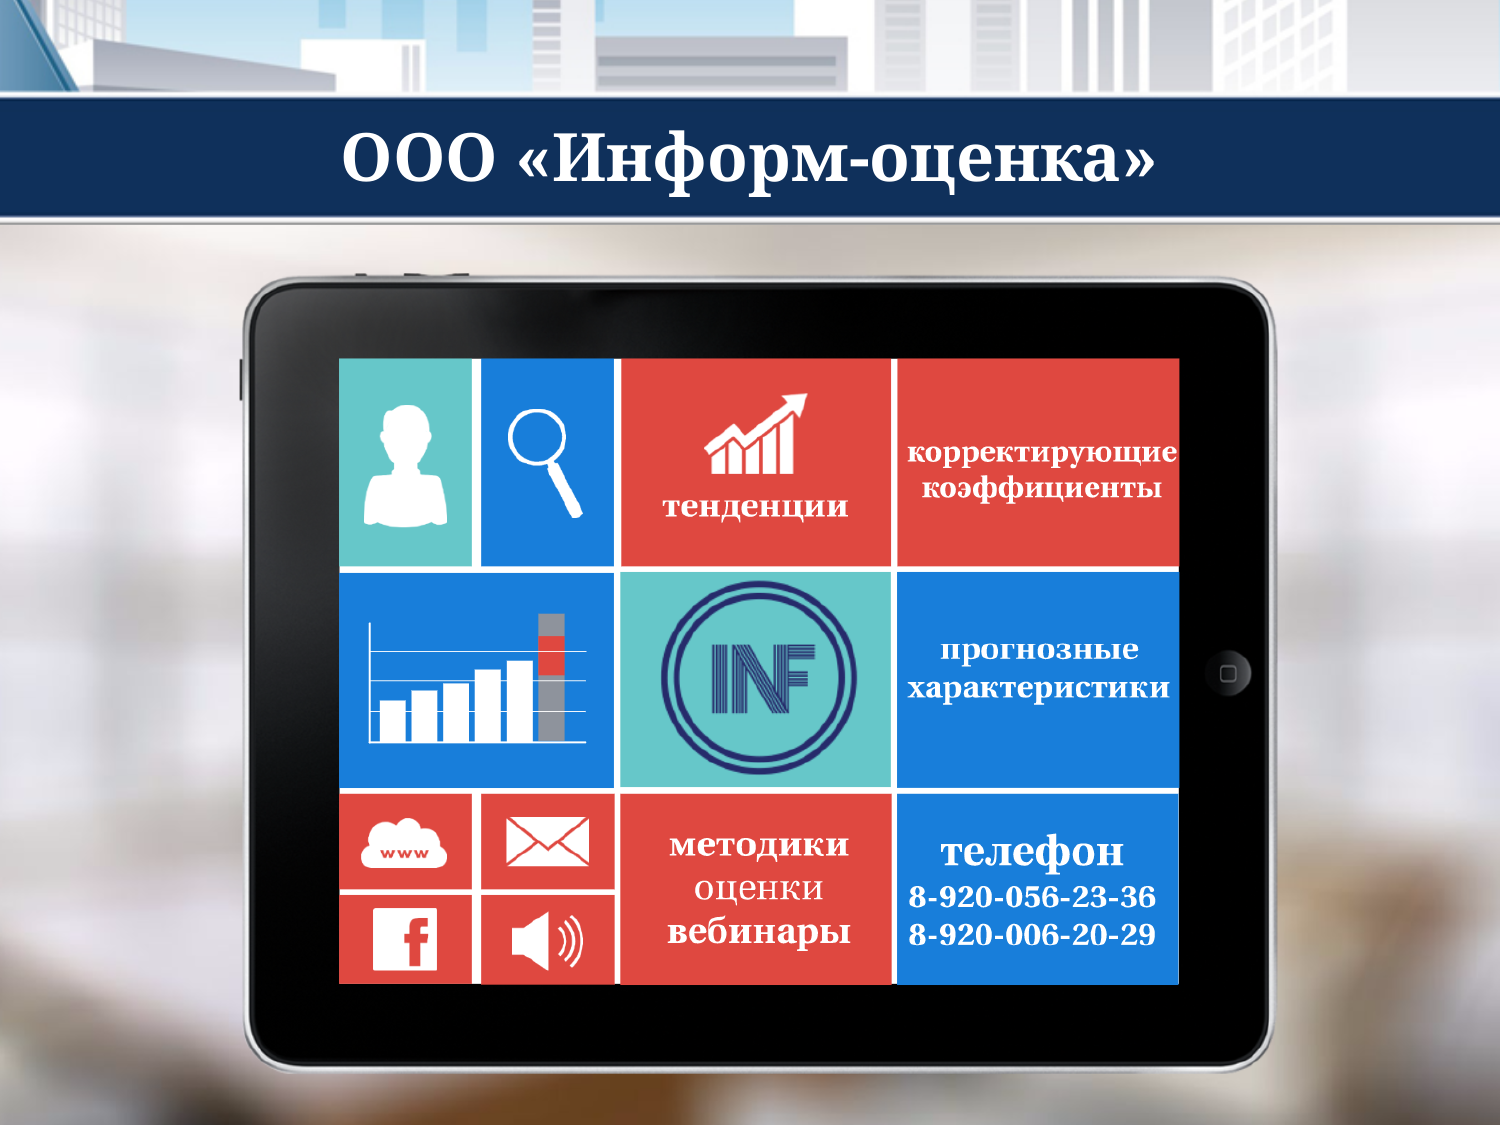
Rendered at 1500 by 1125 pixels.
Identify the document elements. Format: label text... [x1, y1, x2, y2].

picture [0, 0, 1500, 1125]
title ООО «Информ-оценка» [75, 90, 1425, 220]
